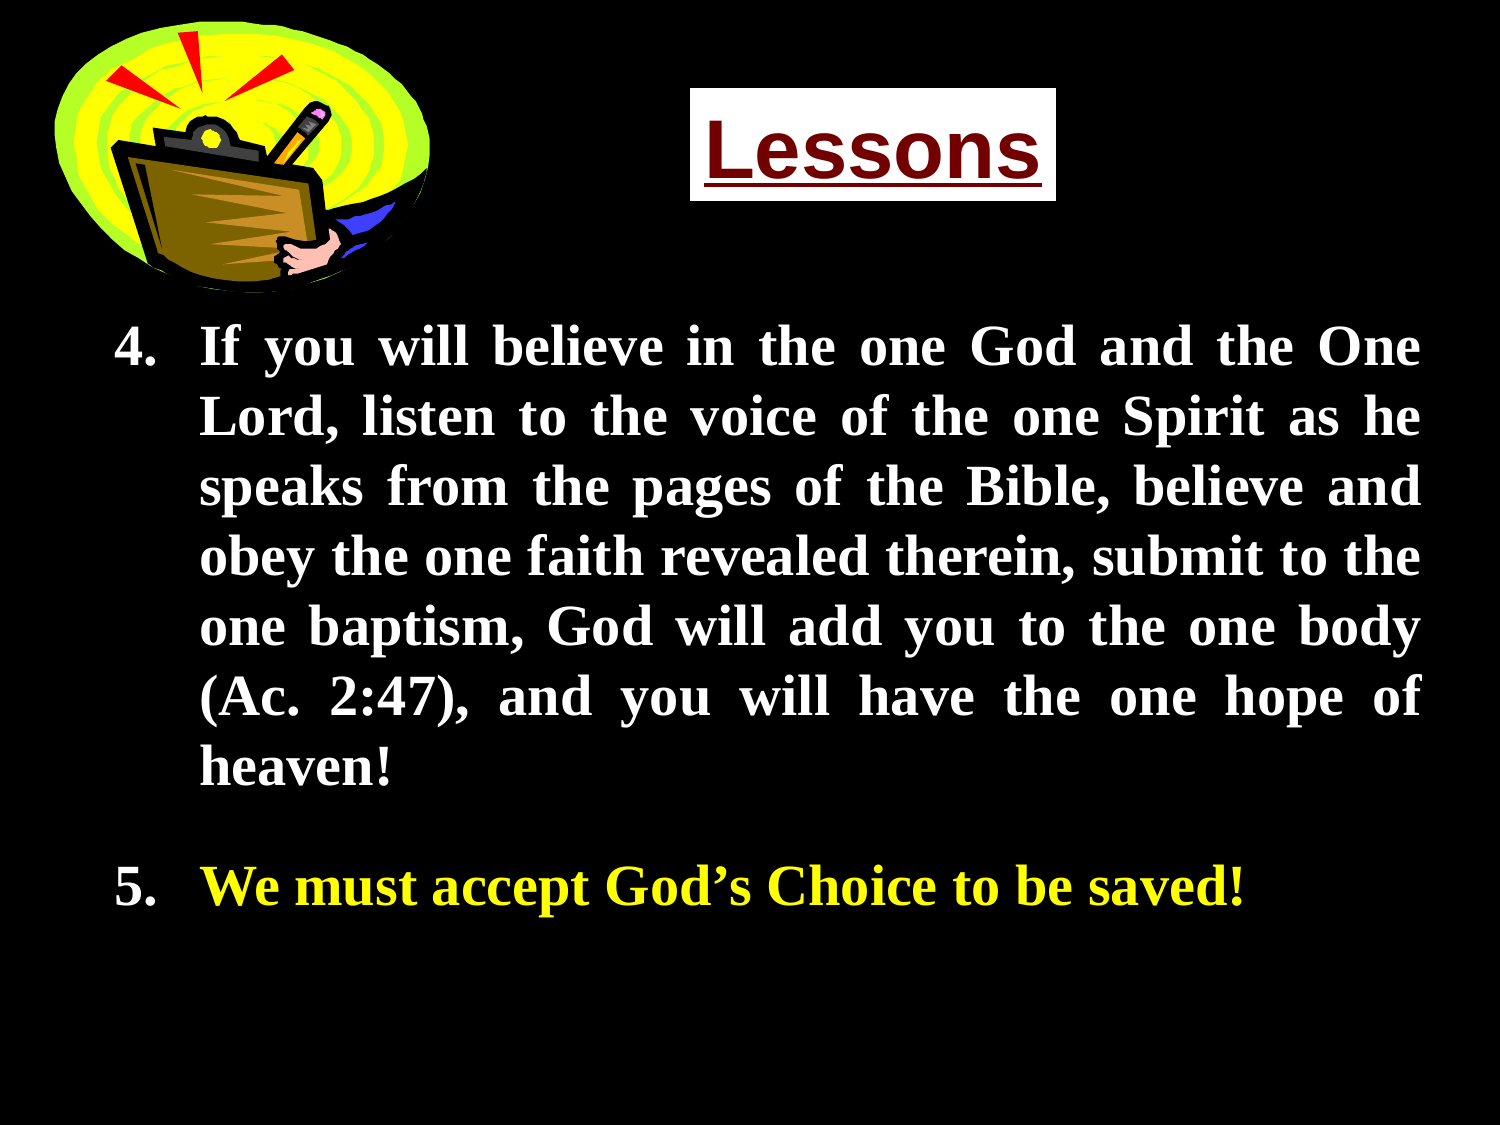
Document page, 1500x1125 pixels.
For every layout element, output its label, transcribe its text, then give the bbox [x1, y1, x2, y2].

text_box If you will believe in the one God and the One Lord, listen to the voice of the one Spirit as he speaks from the pages of the Bible, believe and obey the one faith revealed therein, submit to the one baptism, God will add you to the one body (Ac. 2:47), and you will have the one hope of heaven! We must accept God’s Choice to be saved! [99, 299, 1438, 1125]
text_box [35, 2, 451, 313]
text_box Lessons [689, 87, 1057, 203]
